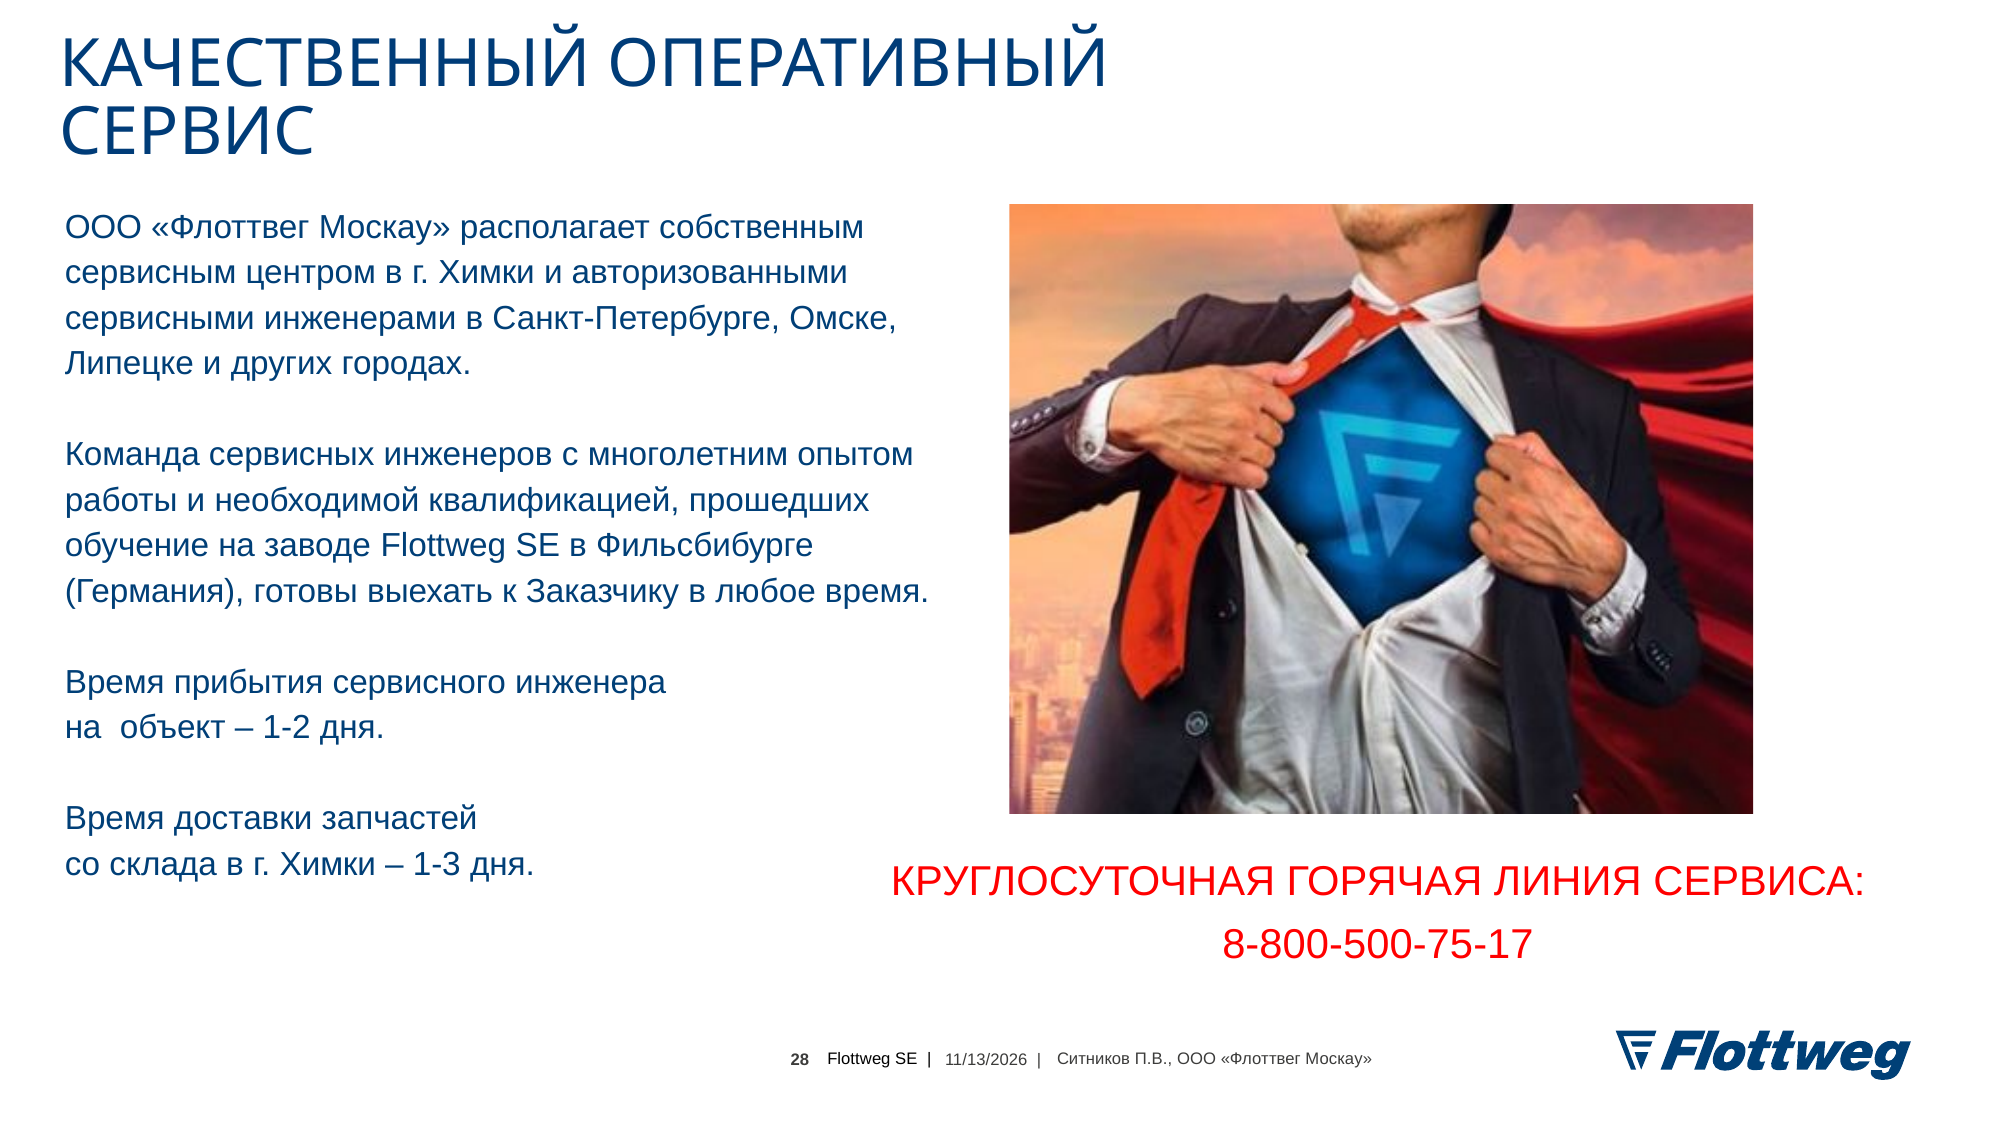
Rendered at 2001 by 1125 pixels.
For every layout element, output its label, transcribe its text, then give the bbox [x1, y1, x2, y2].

text_box КРУГЛОСУТОЧНАЯ ГОРЯЧАЯ ЛИНИЯ СЕРВИСА: 8-800-500-75-17 [756, 846, 2000, 975]
text_box ООО «Флоттвег Москау» располагает собственным сервисным центром в г. Химки и авторизованными сервисными инженерами в Санкт-Петербурге, Омске, Липецке и других городах. Команда сервисных инженеров с многолетним опытом работы и необходимой квалификацией, прошедших обучение на заводе Flottweg SE в Фильсбибурге (Германия), готовы выехать к Заказчику в любое время. Время прибытия сервисного инженера на объект – 1-2 дня. Время доставки запчастей со склада в г. Химки – 1-3 дня. [50, 192, 988, 935]
slide_number 28 [755, 1048, 809, 1069]
picture [1009, 204, 1754, 815]
title Качественный оперативный сервис [59, 31, 1146, 170]
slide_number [945, 1048, 1045, 1069]
footer Ситников П.В., ООО «Флоттвег Москау» [1057, 1048, 1713, 1069]
